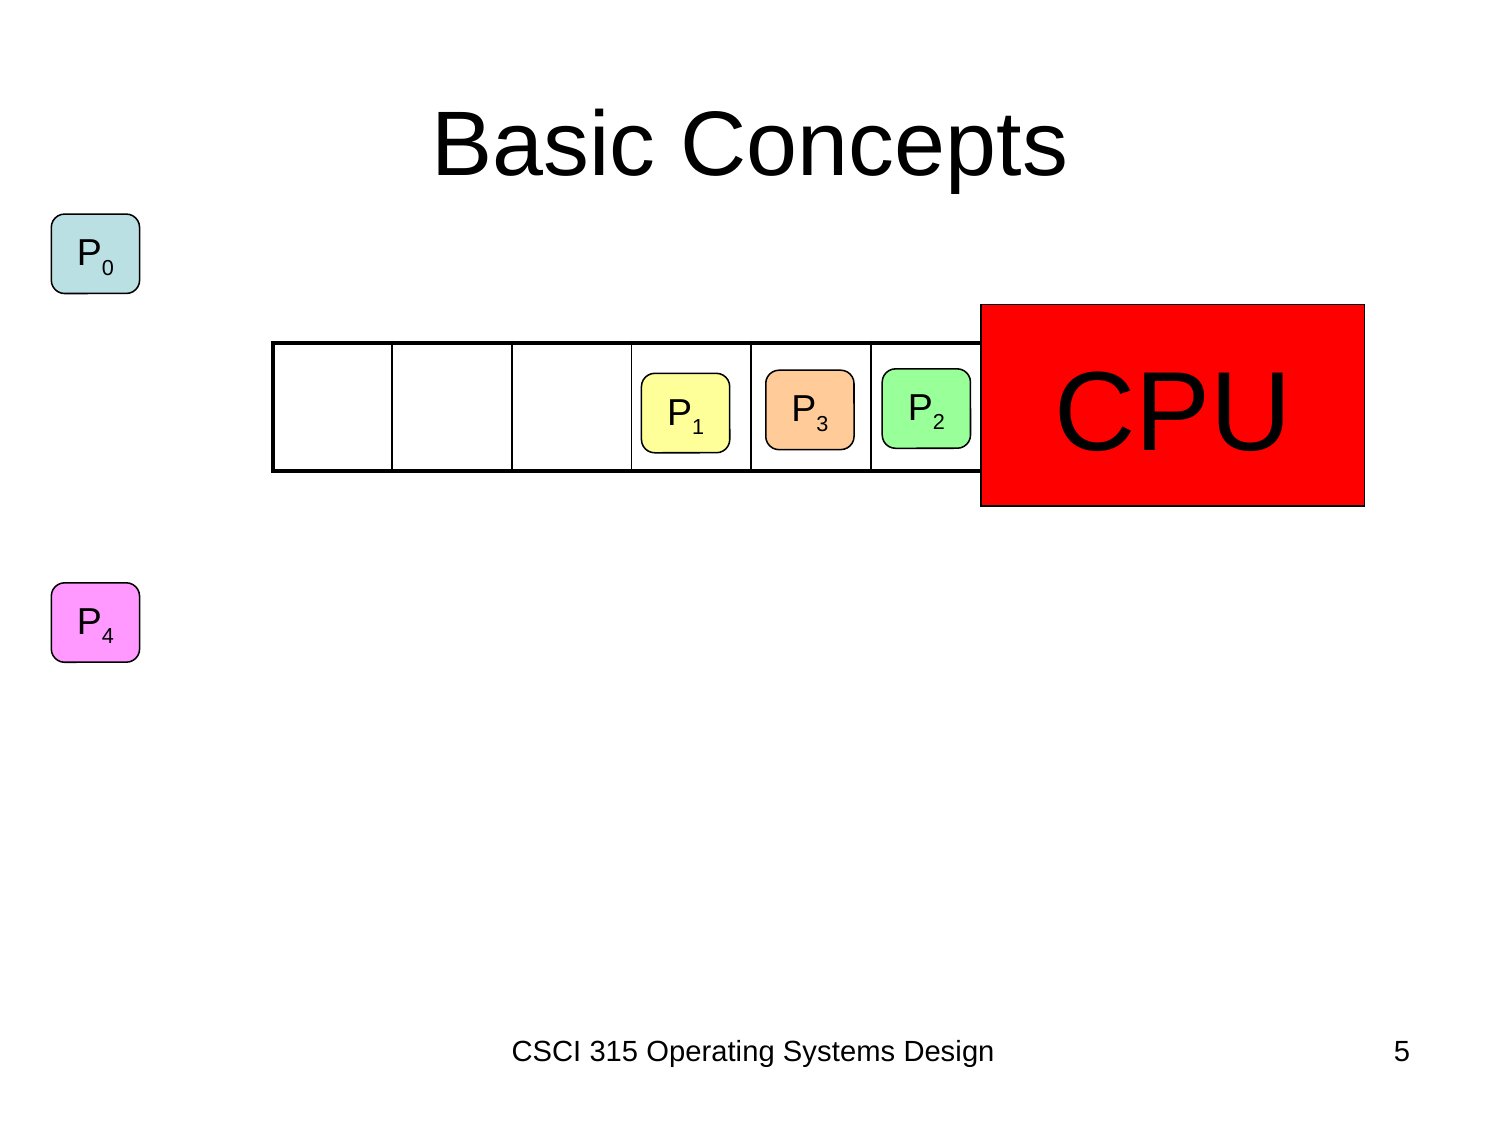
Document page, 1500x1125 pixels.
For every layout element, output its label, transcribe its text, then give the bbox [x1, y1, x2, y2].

footer CSCI 315 Operating Systems Design [440, 1024, 1067, 1103]
title Basic Concepts [74, 44, 1426, 233]
text_box P4 [51, 582, 140, 663]
table_header [513, 345, 631, 469]
text_box CPU [980, 304, 1365, 506]
text_box P0 [51, 214, 140, 294]
text_box P2 [882, 368, 971, 449]
table_header [752, 345, 870, 469]
table_header [393, 345, 511, 469]
slide_number 5 [1074, 1024, 1426, 1103]
table_header [872, 345, 980, 469]
table_header [632, 345, 750, 469]
table_header [275, 345, 391, 469]
